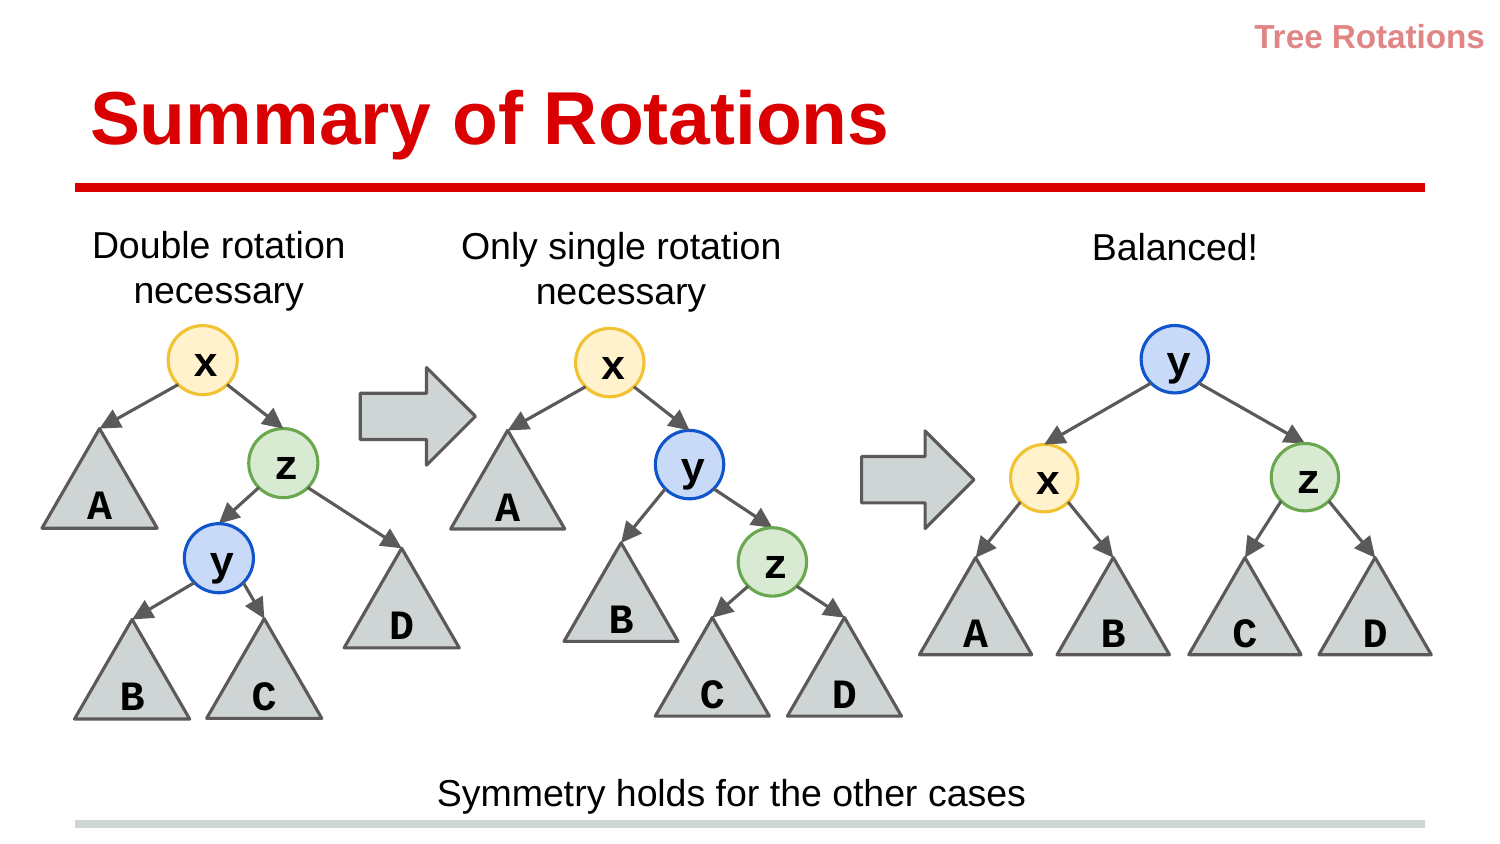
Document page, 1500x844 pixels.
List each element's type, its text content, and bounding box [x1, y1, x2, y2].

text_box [99, 384, 179, 429]
text_box B [564, 549, 679, 642]
text_box x [1010, 444, 1078, 512]
text_box C [1188, 563, 1302, 655]
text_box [1044, 382, 1152, 445]
text_box C [206, 623, 322, 719]
text_box B [1057, 562, 1170, 655]
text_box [307, 487, 402, 549]
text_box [975, 501, 1021, 558]
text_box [713, 488, 773, 528]
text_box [226, 384, 284, 429]
text_box A [41, 434, 158, 529]
text_box Double rotation necessary [38, 205, 399, 295]
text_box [633, 386, 690, 431]
text_box B [74, 625, 190, 720]
text_box z [738, 528, 807, 597]
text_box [712, 585, 749, 618]
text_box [1328, 500, 1376, 558]
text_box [1244, 500, 1282, 558]
text_box z [1271, 443, 1339, 511]
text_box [1198, 382, 1306, 444]
text_box D [344, 553, 460, 648]
text_box x [575, 328, 644, 397]
text_box Balanced! [994, 207, 1356, 297]
text_box [861, 430, 974, 529]
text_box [131, 582, 195, 620]
text_box z [248, 428, 318, 498]
text_box D [1318, 562, 1432, 655]
title Summary of Rotations [75, 33, 1425, 175]
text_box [796, 585, 845, 618]
text_box Symmetry holds for the other cases [421, 753, 1079, 816]
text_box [1067, 501, 1114, 558]
text_box Only single rotation necessary [440, 206, 802, 296]
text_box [218, 487, 260, 524]
text_box A [450, 436, 565, 529]
text_box y [184, 524, 254, 593]
text_box Tree Rotations [1149, 0, 1500, 61]
text_box y [1141, 325, 1209, 393]
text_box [243, 582, 265, 619]
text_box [620, 488, 666, 543]
text_box D [787, 623, 902, 717]
text_box x [168, 325, 238, 395]
text_box C [655, 623, 770, 717]
text_box [360, 367, 476, 466]
text_box A [919, 563, 1032, 655]
text_box y [655, 430, 724, 499]
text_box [507, 386, 586, 431]
